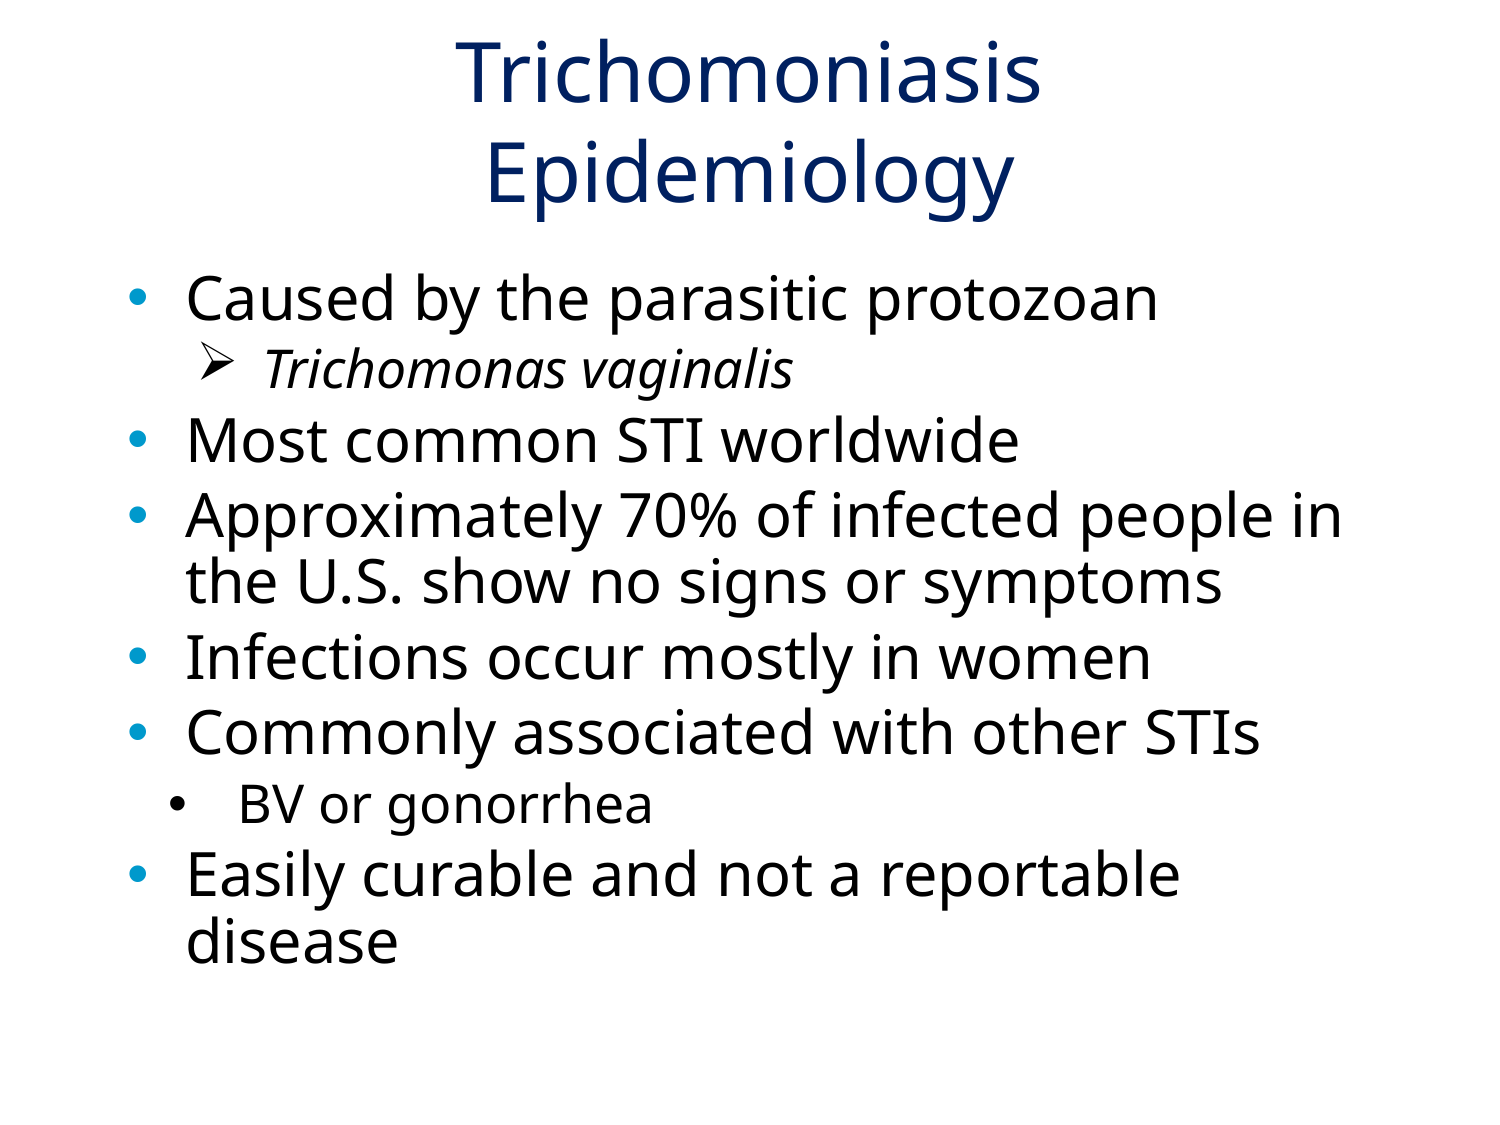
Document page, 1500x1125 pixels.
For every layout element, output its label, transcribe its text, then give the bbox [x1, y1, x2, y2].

title Trichomoniasis Epidemiology [0, 24, 1500, 213]
list Caused by the parasitic protozoan Trichomonas vaginalis Most common STI worldwide Approximately 70% of infected people in the U.S. show no signs or symptoms Infections occur mostly in women Commonly associated with other STIs BV or gonorrhea Easily curable and not a reportable disease [112, 259, 1388, 994]
